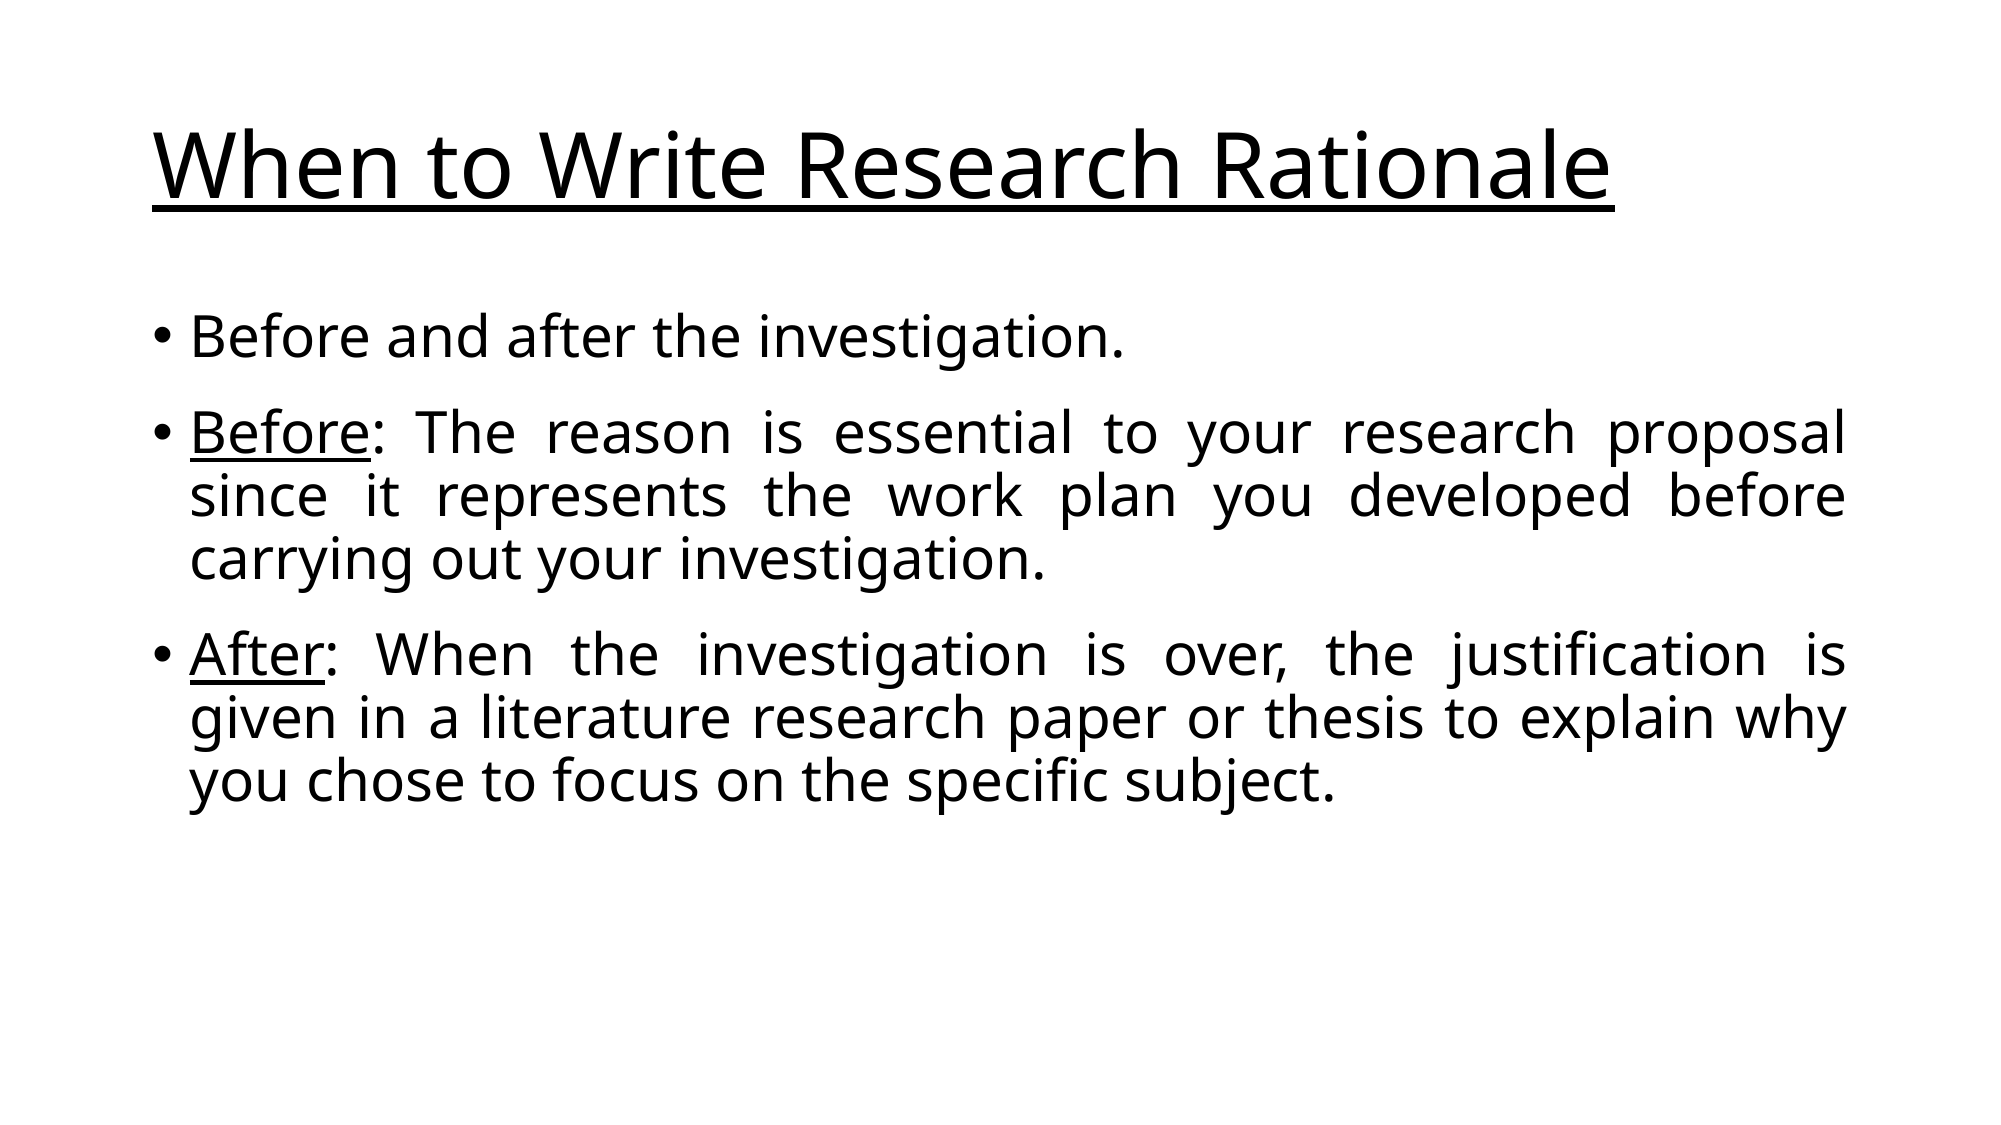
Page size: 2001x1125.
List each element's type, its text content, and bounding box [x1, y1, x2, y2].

list Before and after the investigation. ﻿﻿Before: The reason is essential to your research proposal since it represents the work plan you developed before carrying out your investigation. ﻿﻿After: When the investigation is over, the justification is given in a literature research paper or thesis to explain why you chose to focus on the specific subject. [137, 299, 1863, 1014]
title When to Write Research Rationale [137, 59, 1863, 278]
